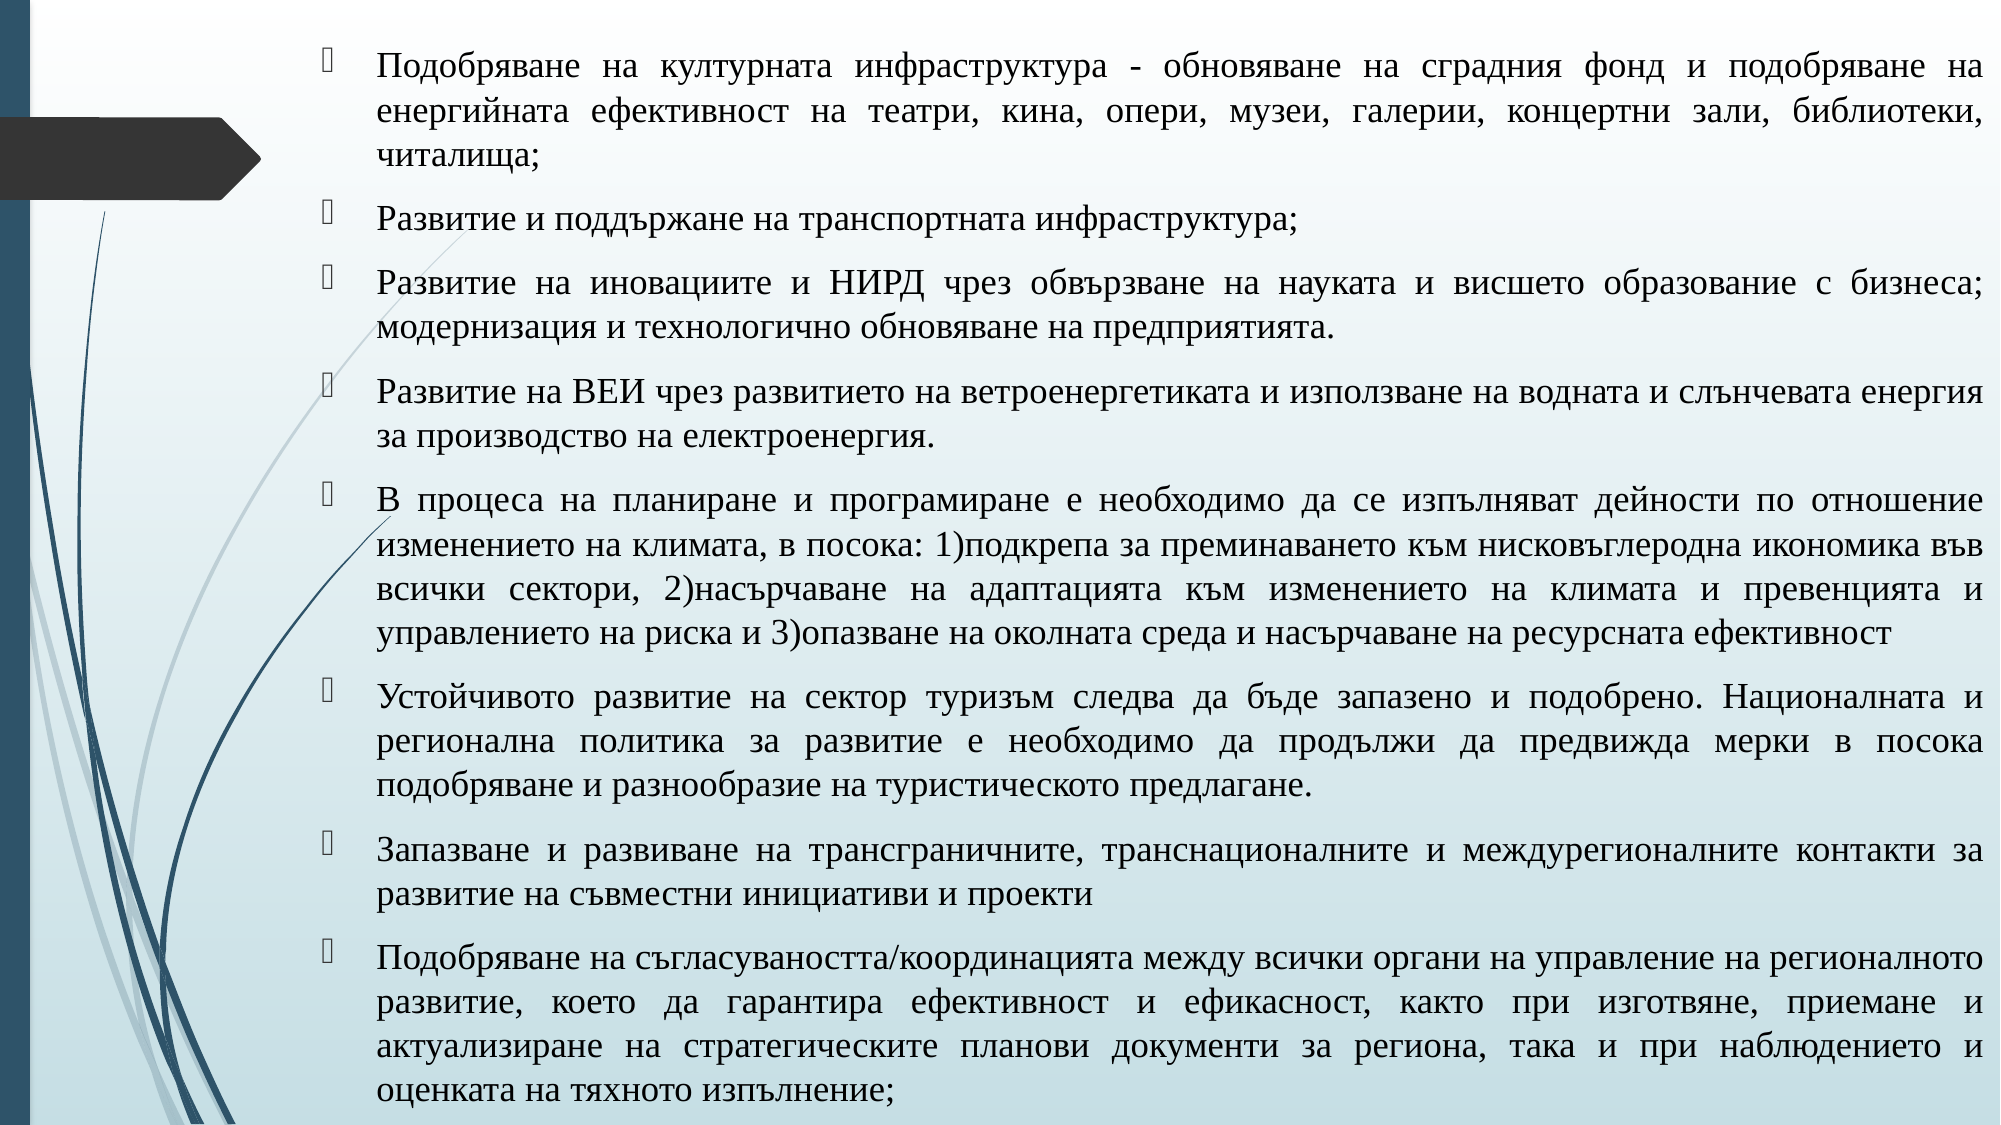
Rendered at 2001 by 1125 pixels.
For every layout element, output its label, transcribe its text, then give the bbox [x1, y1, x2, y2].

list Подобряване на културната инфраструктура - обновяване на сградния фонд и подобряване на енергийната ефективност на театри, кина, опери, музеи, галерии, концертни зали, библиотеки, читалища; Развитие и поддържане на транспортната инфраструктура; Развитие на иновациите и НИРД чрез обвързване на науката и висшето образование с бизнеса; модернизация и технологично обновяване на предприятията. Развитие на ВЕИ чрез развитието на ветроенергетиката и използване на водната и слънчевата енергия за производство на електроенергия. В процеса на планиране и програмиране е необходимо да се изпълняват дейности по отношение изменението на климата, в посока: 1)подкрепа за преминаването към нисковъглеродна икономика във всички сектори, 2)насърчаване на адаптацията към изменението на климата и превенцията и управлението на риска и 3)опазване на околната среда и насърчаване на ресурсната ефективност Устойчивото развитие на сектор туризъм следва да бъде запазено и подобрено. Националната и регионална политика за развитие е необходимо да продължи да предвижда мерки в посока подобряване и разнообразие на туристическото предлагане. Запазване и развиване на трансграничните, транснационалните и междурегионалните контакти за развитие на съвместни инициативи и проекти Подобряване на съгласуваността/координацията между всички органи на управление на регионалното развитие, което да гарантира ефективност и ефикасност, както при изготвяне, приемане и актуализиране на стратегическите планови документи за региона, така и при наблюдението и оценката на тяхното изпълнение; [306, 33, 2000, 1125]
